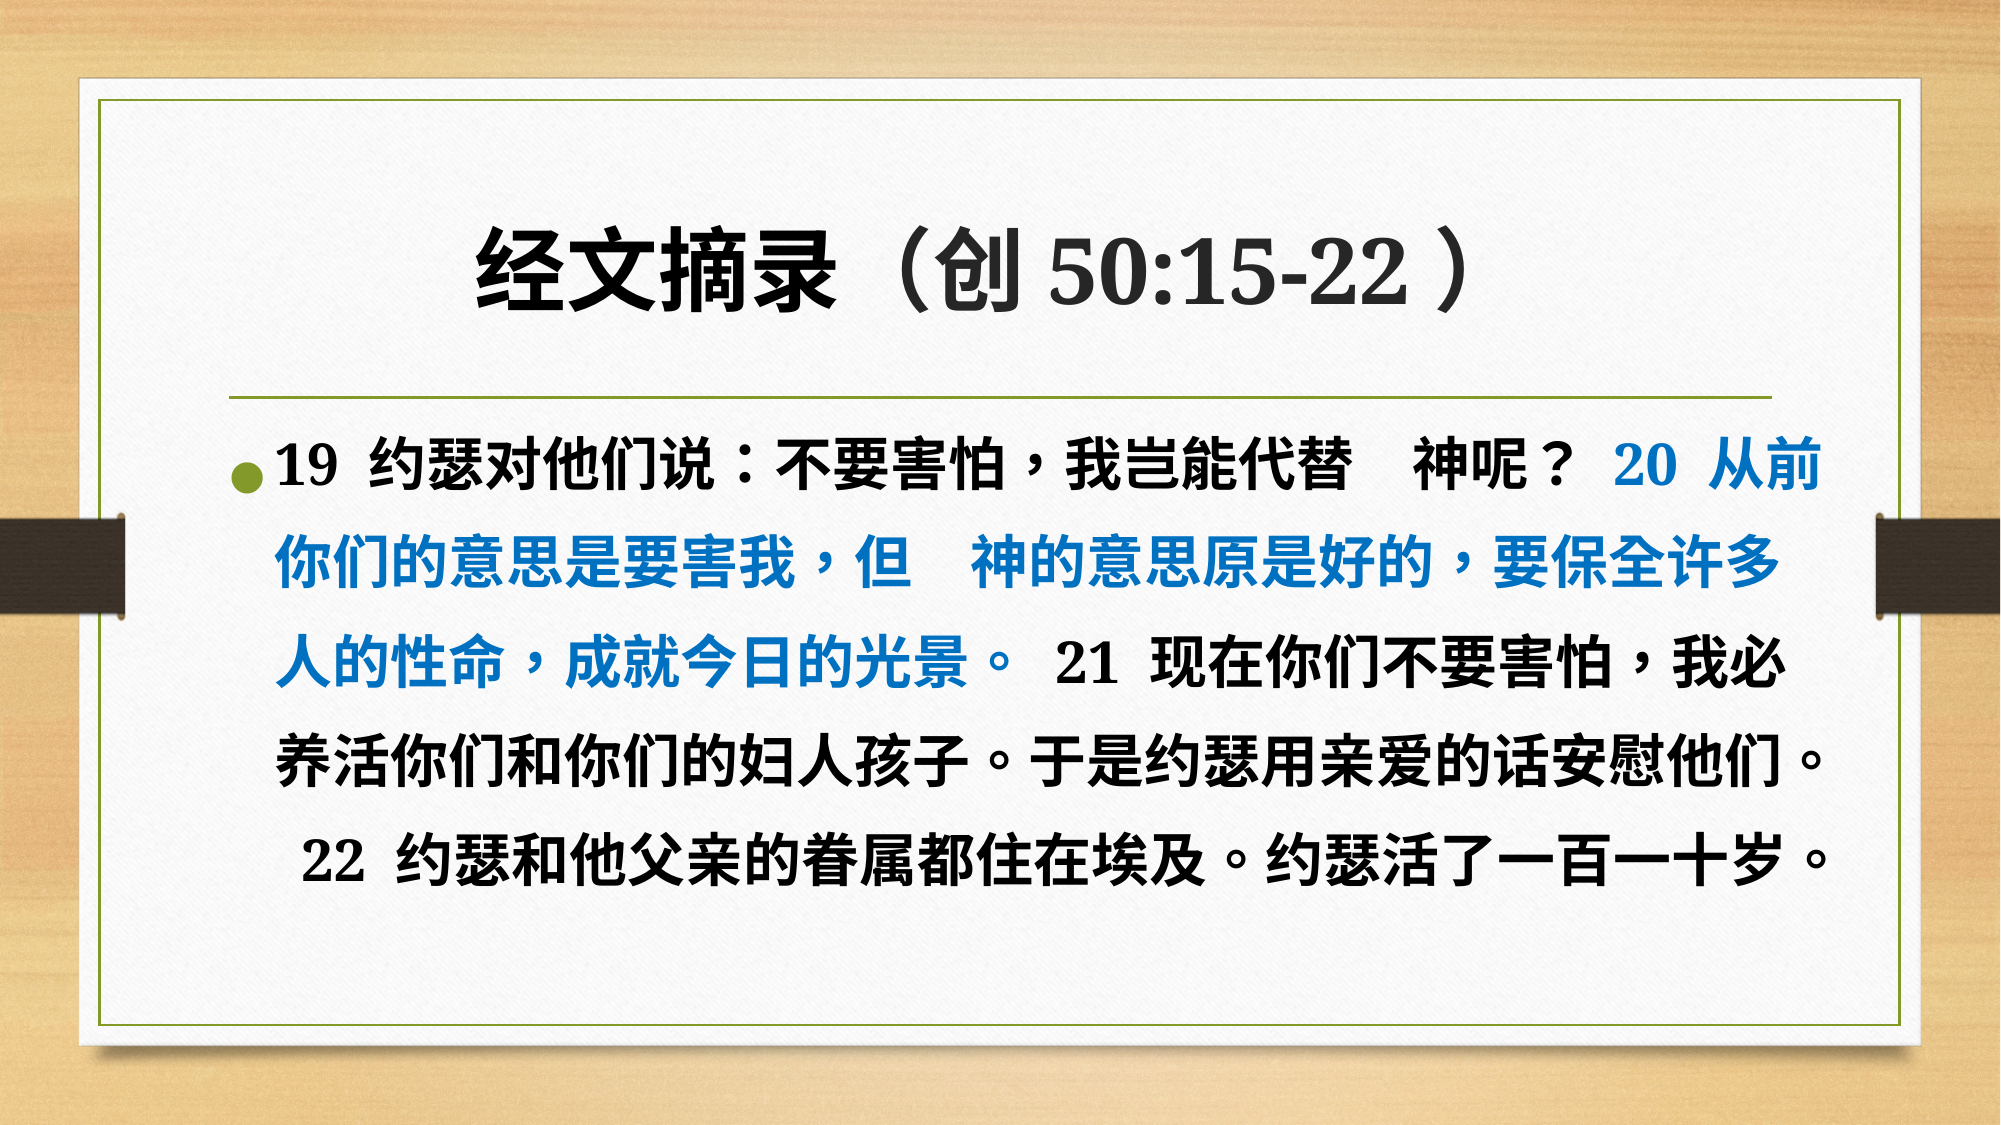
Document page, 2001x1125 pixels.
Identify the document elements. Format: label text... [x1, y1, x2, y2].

picture [0, 0, 2001, 1125]
list 19 约瑟对他们说：不要害怕，我岂能代替 神呢？ 20 从前你们的意思是要害我，但 神的意思原是好的，要保全许多人的性命，成就今日的光景。 21 现在你们不要害怕，我必养活你们和你们的妇人孩子。于是约瑟用亲爱的话安慰他们。 22 约瑟和他父亲的眷属都住在埃及。约瑟活了一百一十岁。 [212, 419, 1844, 1081]
title 经文摘录（创50:15-22） [212, 161, 1788, 375]
